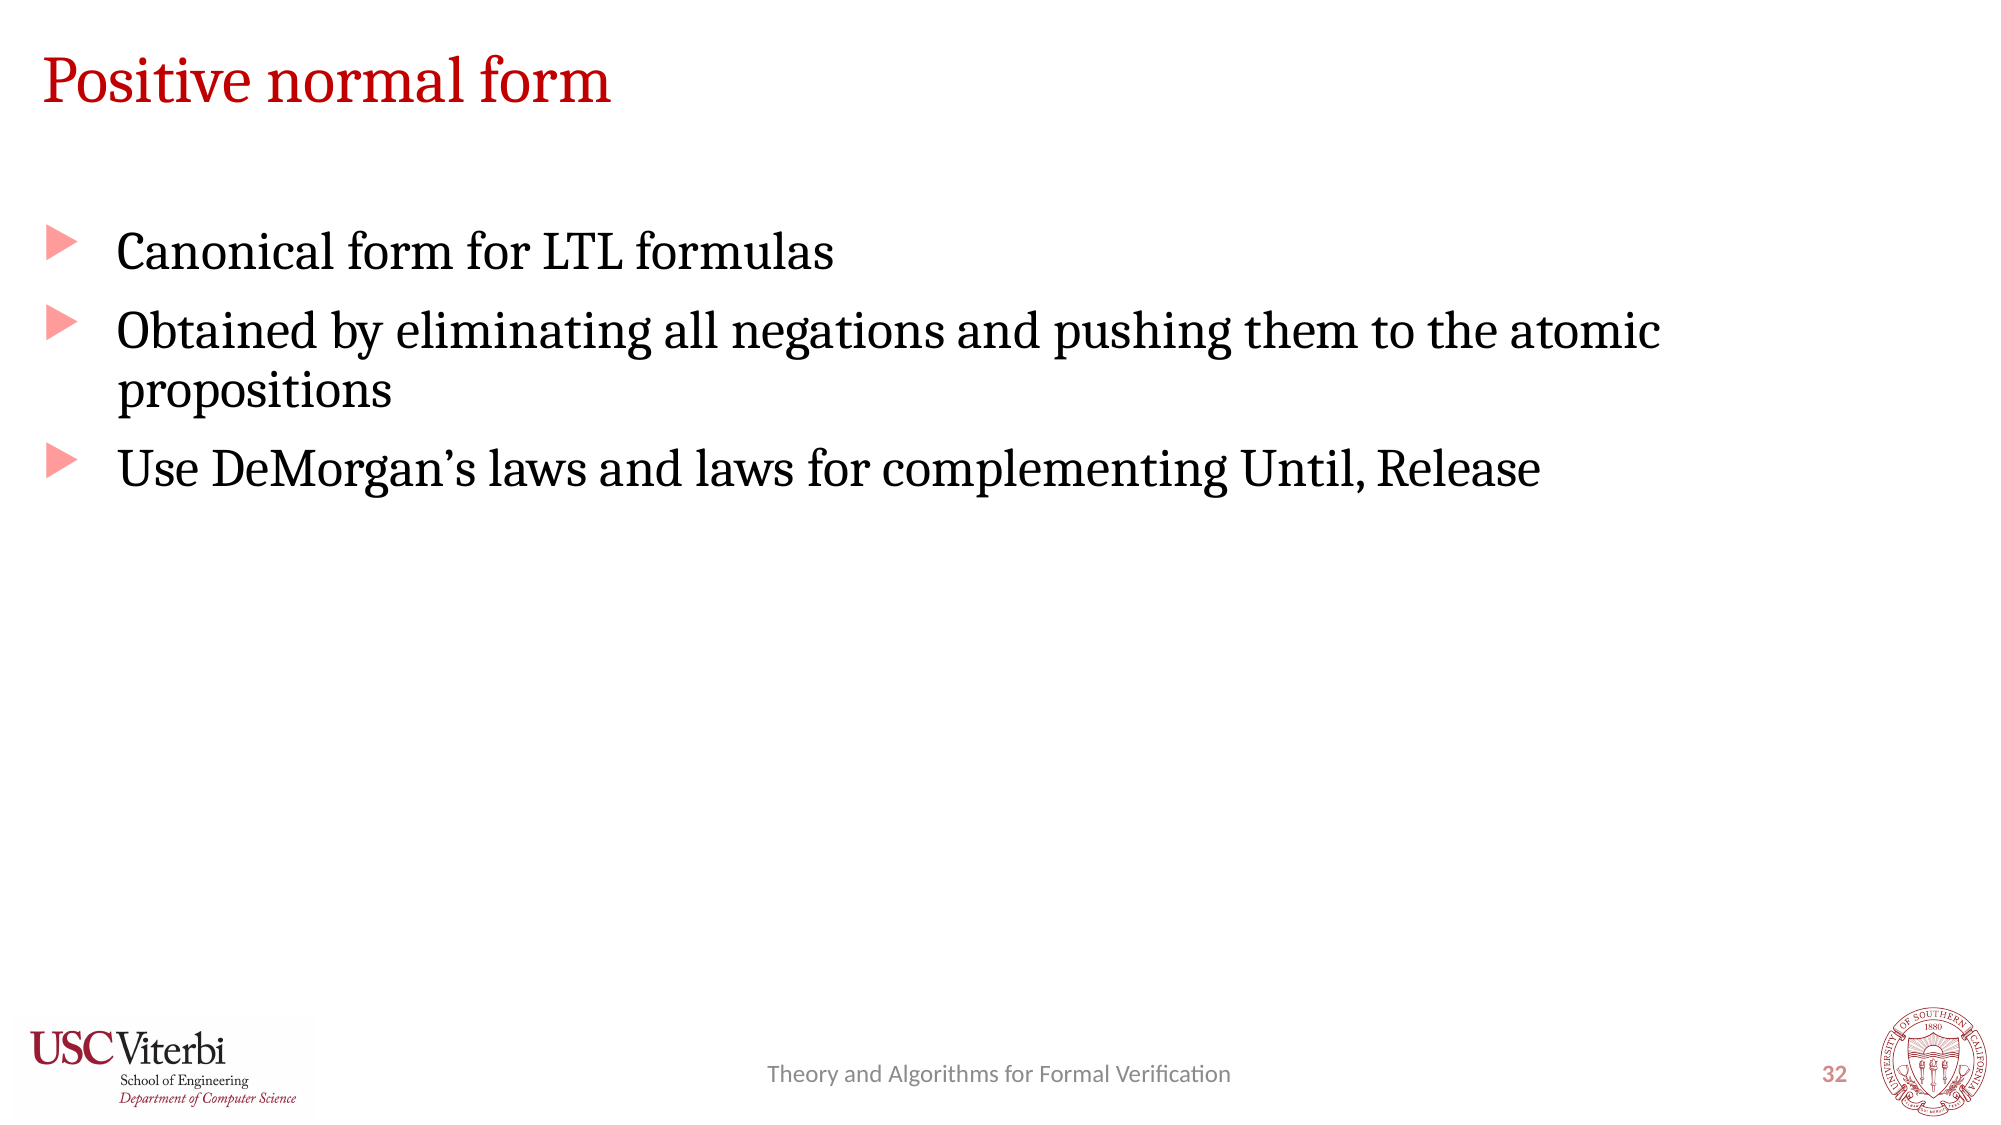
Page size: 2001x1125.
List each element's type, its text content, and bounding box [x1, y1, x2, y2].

title Positive normal form [27, 12, 1947, 150]
picture [12, 1014, 316, 1119]
picture [1879, 1002, 1988, 1119]
footer Theory and Algorithms for Formal Verification [662, 1042, 1338, 1103]
slide_number 32 [1684, 1042, 1863, 1103]
